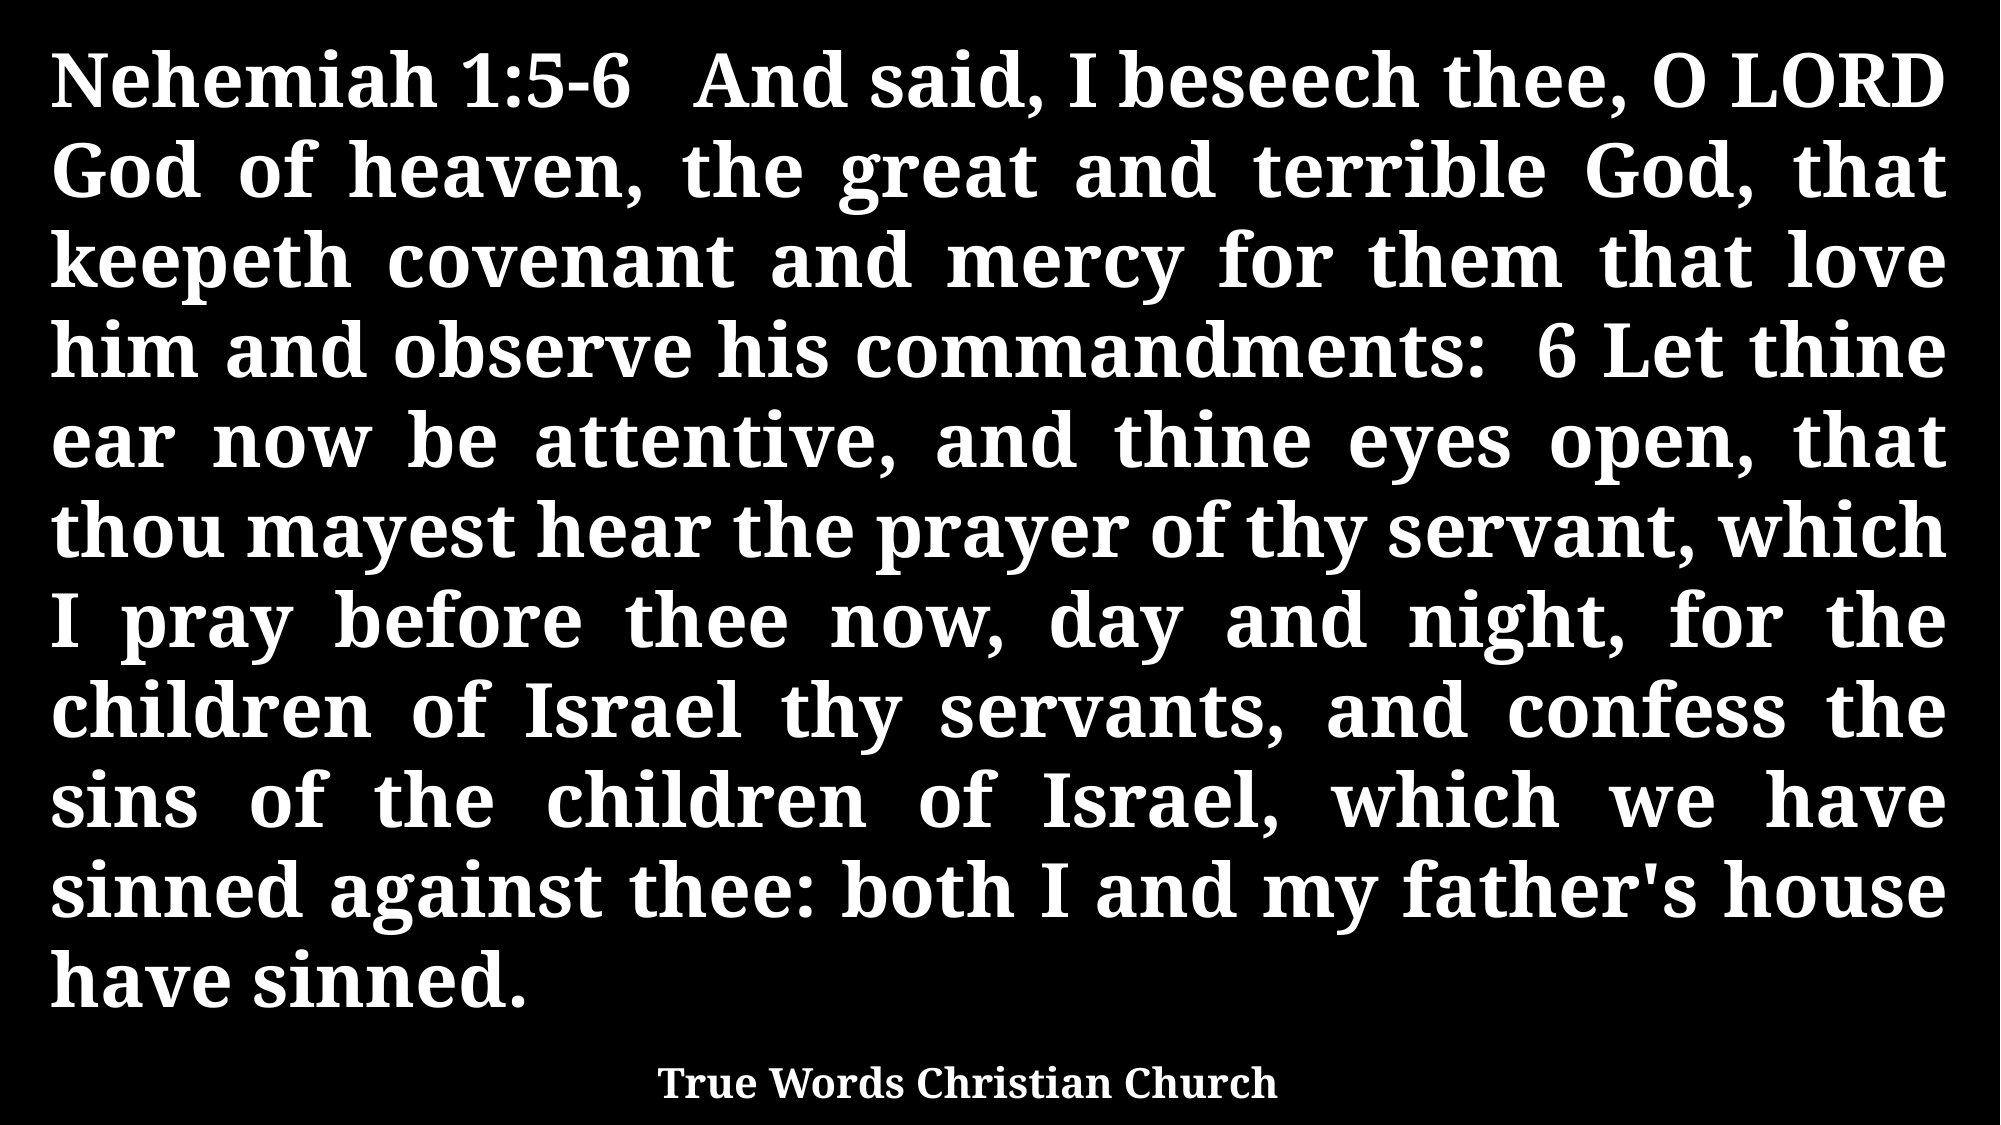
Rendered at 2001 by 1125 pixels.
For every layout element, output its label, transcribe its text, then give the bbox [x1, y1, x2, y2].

text_box Nehemiah 1:5-6 And said, I beseech thee, O LORD God of heaven, the great and terrible God, that keepeth covenant and mercy for them that love him and observe his commandments: 6 Let thine ear now be attentive, and thine eyes open, that thou mayest hear the prayer of thy servant, which I pray before thee now, day and night, for the children of Israel thy servants, and confess the sins of the children of Israel, which we have sinned against thee: both I and my father's house have sinned. [35, 25, 1965, 1031]
text_box True Words Christian Church [642, 1049, 1294, 1114]
